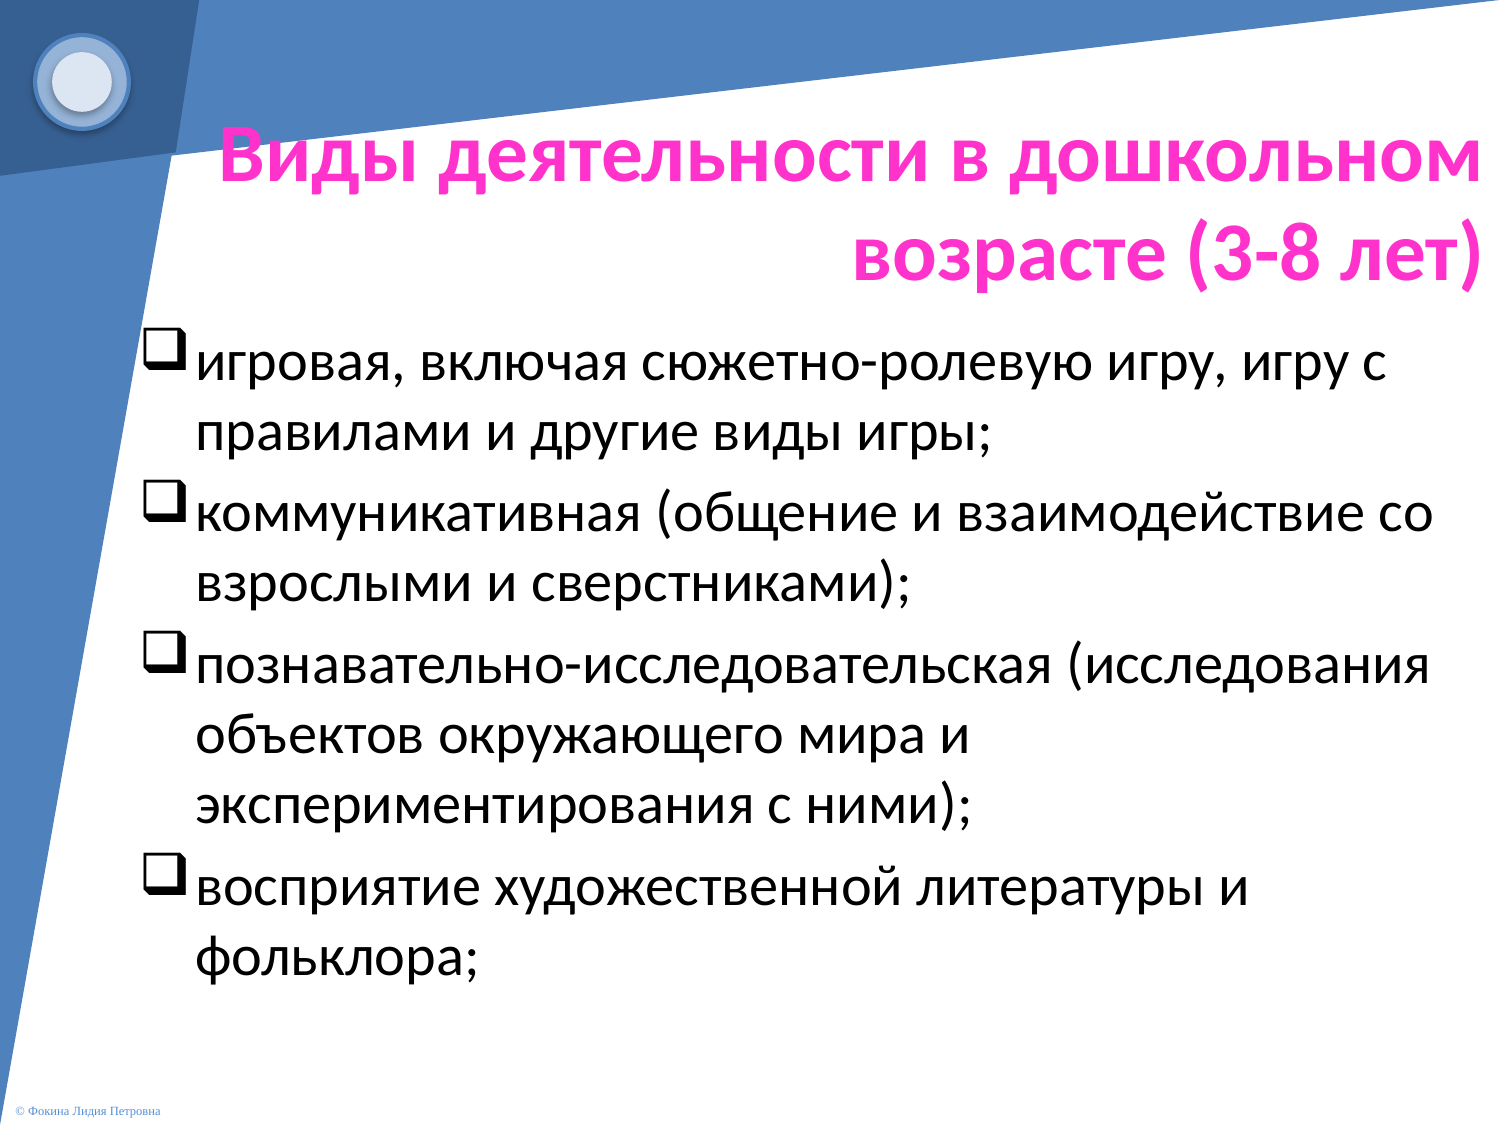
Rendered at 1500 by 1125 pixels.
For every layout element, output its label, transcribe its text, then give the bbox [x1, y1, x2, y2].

list игровая, включая сюжетно-ролевую игру, игру с правилами и другие виды игры; коммуникативная (общение и взаимодействие со взрослыми и сверстниками); познавательно-исследовательская (исследования объектов окружающего мира и экспериментирования с ними); восприятие художественной литературы и фольклора; [123, 314, 1474, 1057]
title Виды деятельности в дошкольном возрасте (3-8 лет) [150, 90, 1500, 278]
